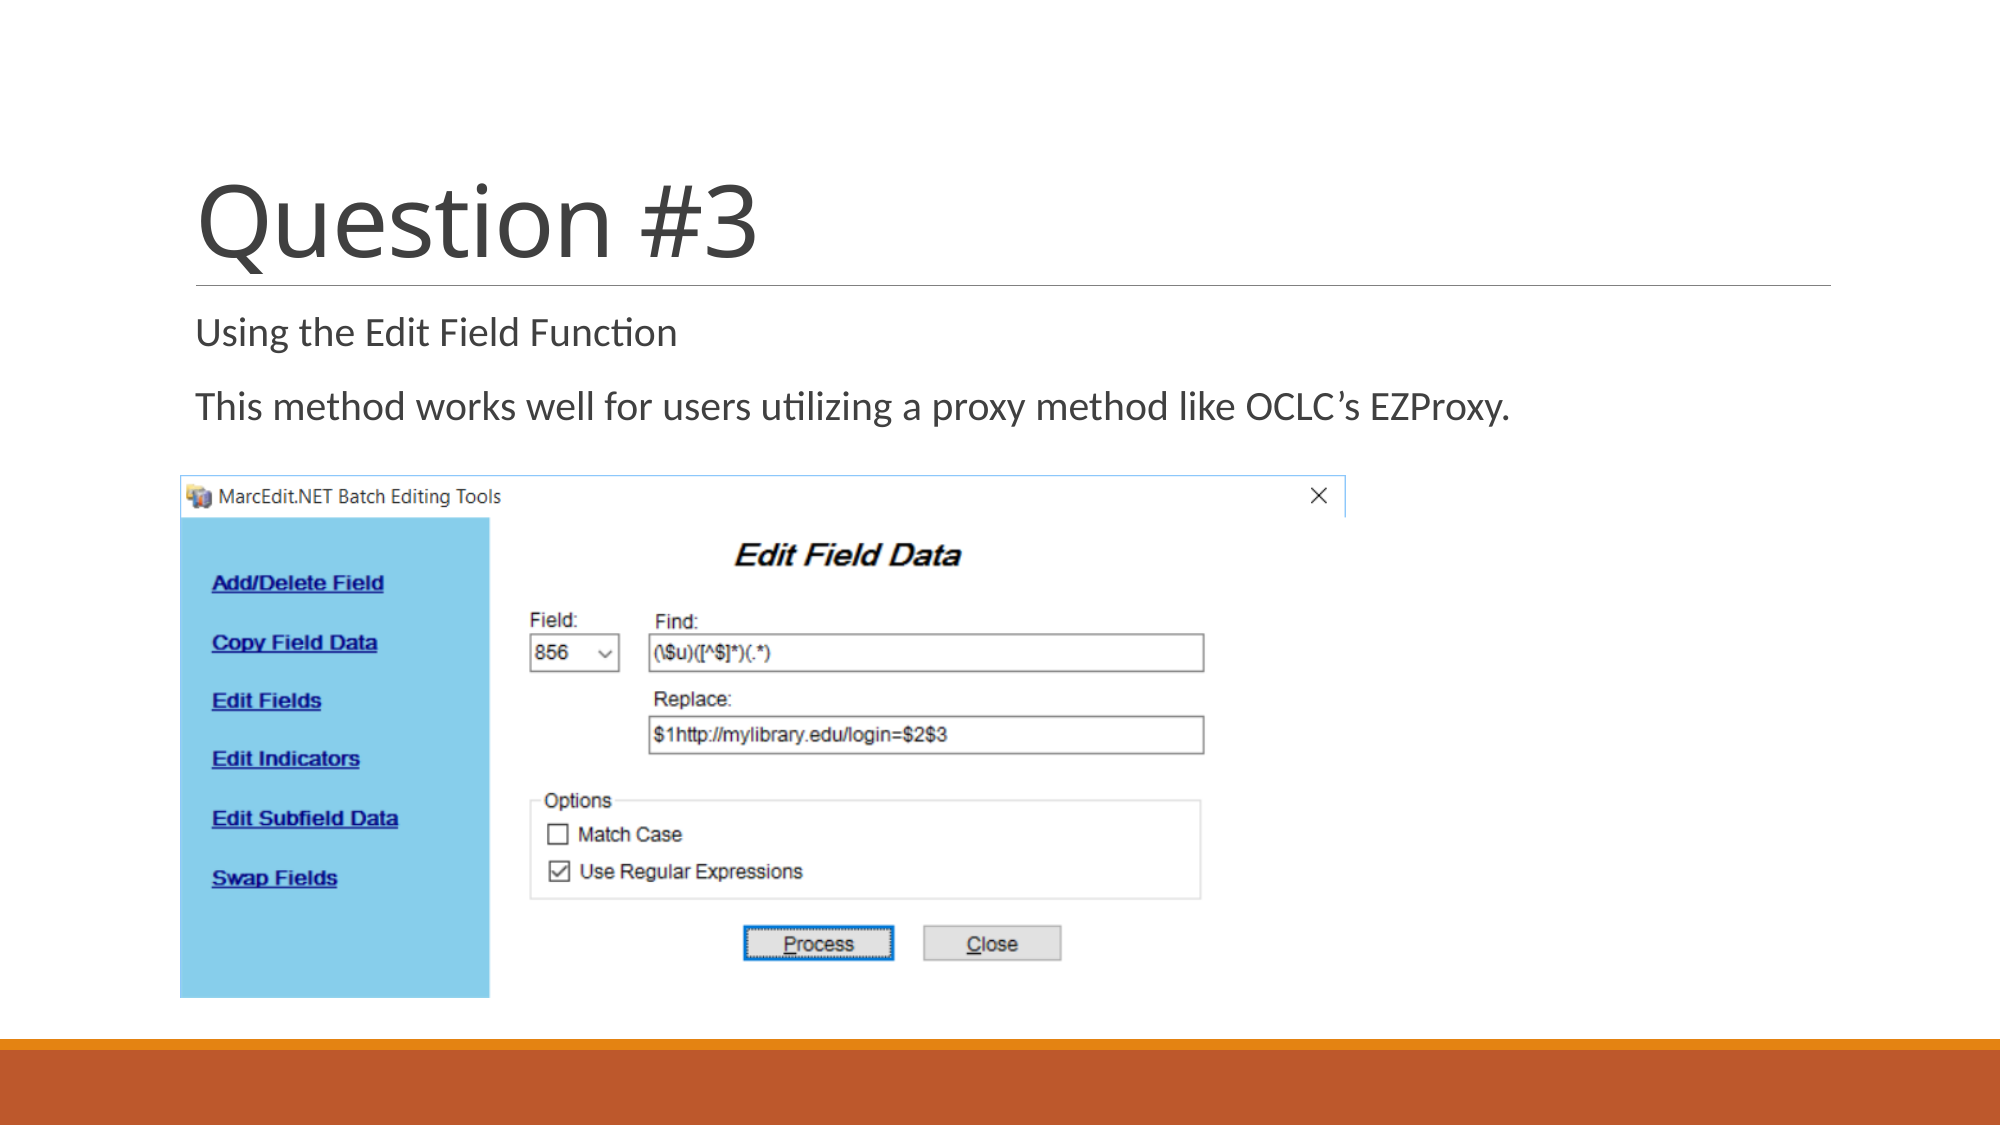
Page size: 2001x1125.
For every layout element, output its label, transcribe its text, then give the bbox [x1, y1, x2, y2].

title Question #3 [180, 47, 1830, 285]
list Using the Edit Field Function This method works well for users utilizing a proxy method like OCLC’s EZProxy. [180, 302, 1830, 963]
picture [179, 475, 1347, 998]
